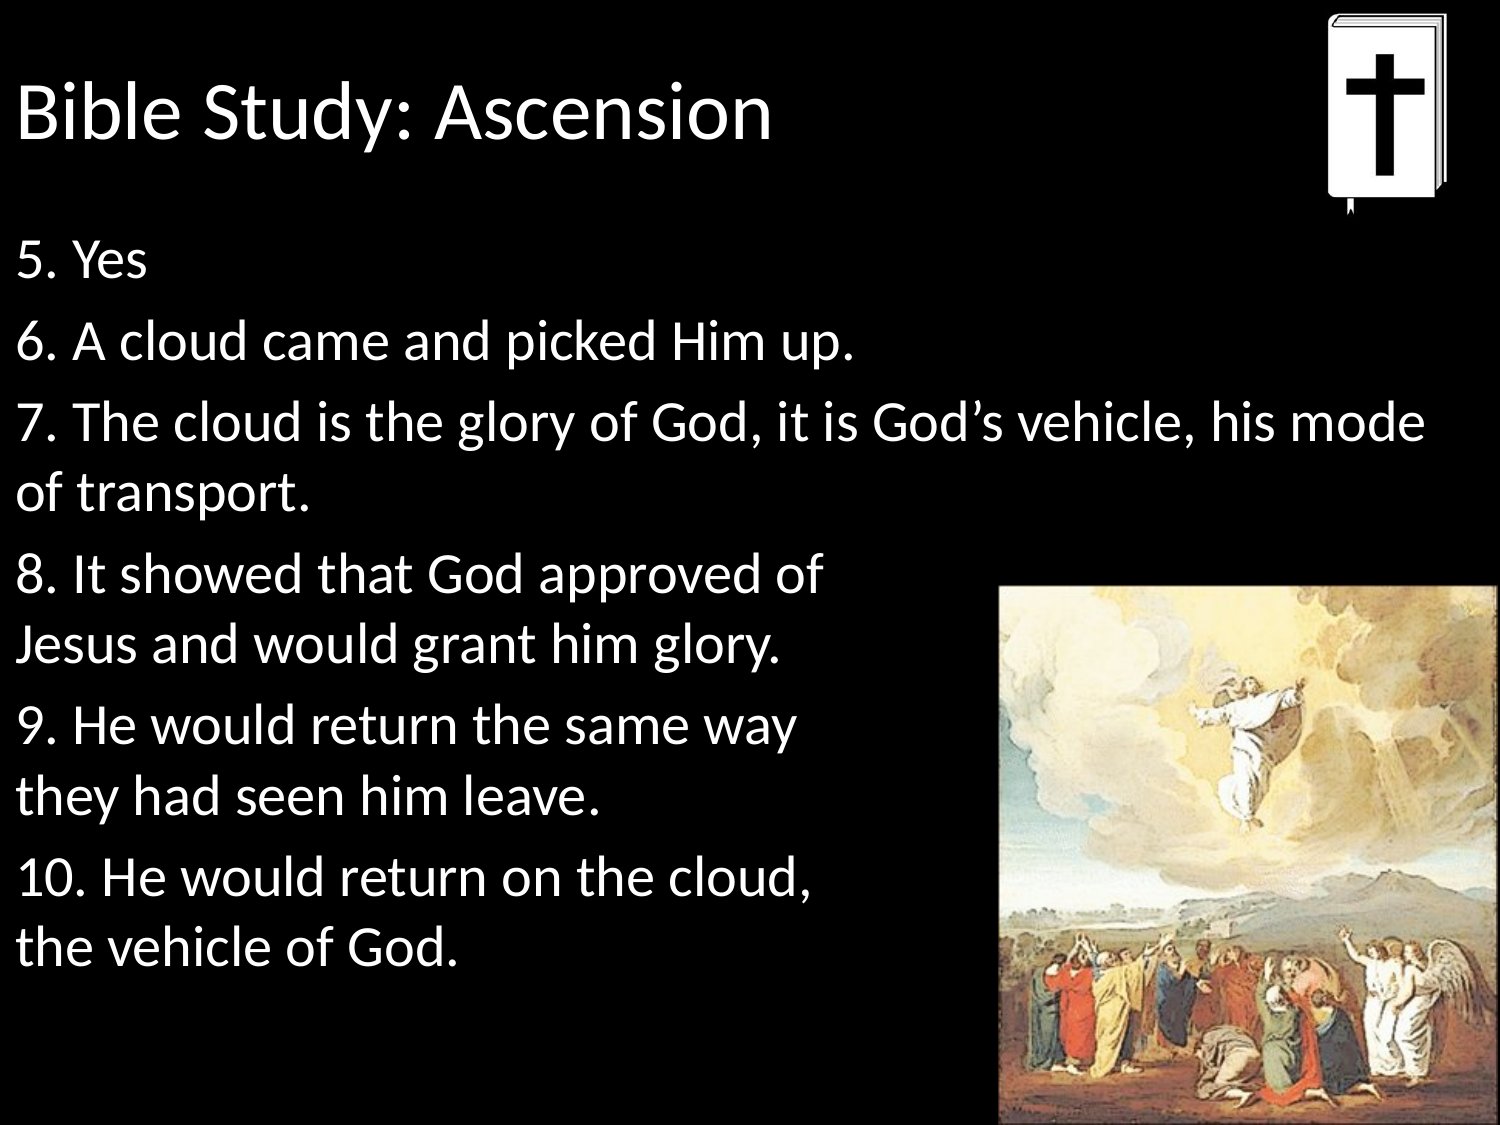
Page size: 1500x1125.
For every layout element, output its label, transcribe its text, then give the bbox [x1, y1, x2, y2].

picture [1274, 0, 1500, 225]
list 5. Yes 6. A cloud came and picked Him up. 7. The cloud is the glory of God, it is God’s vehicle, his mode of transport. 8. It showed that God approved of Jesus and would grant him glory. 9. He would return the same way they had seen him leave. 10. He would return on the cloud, the vehicle of God. [0, 212, 1500, 1125]
picture [997, 585, 1498, 1125]
title Bible Study: Ascension [0, 0, 1274, 212]
